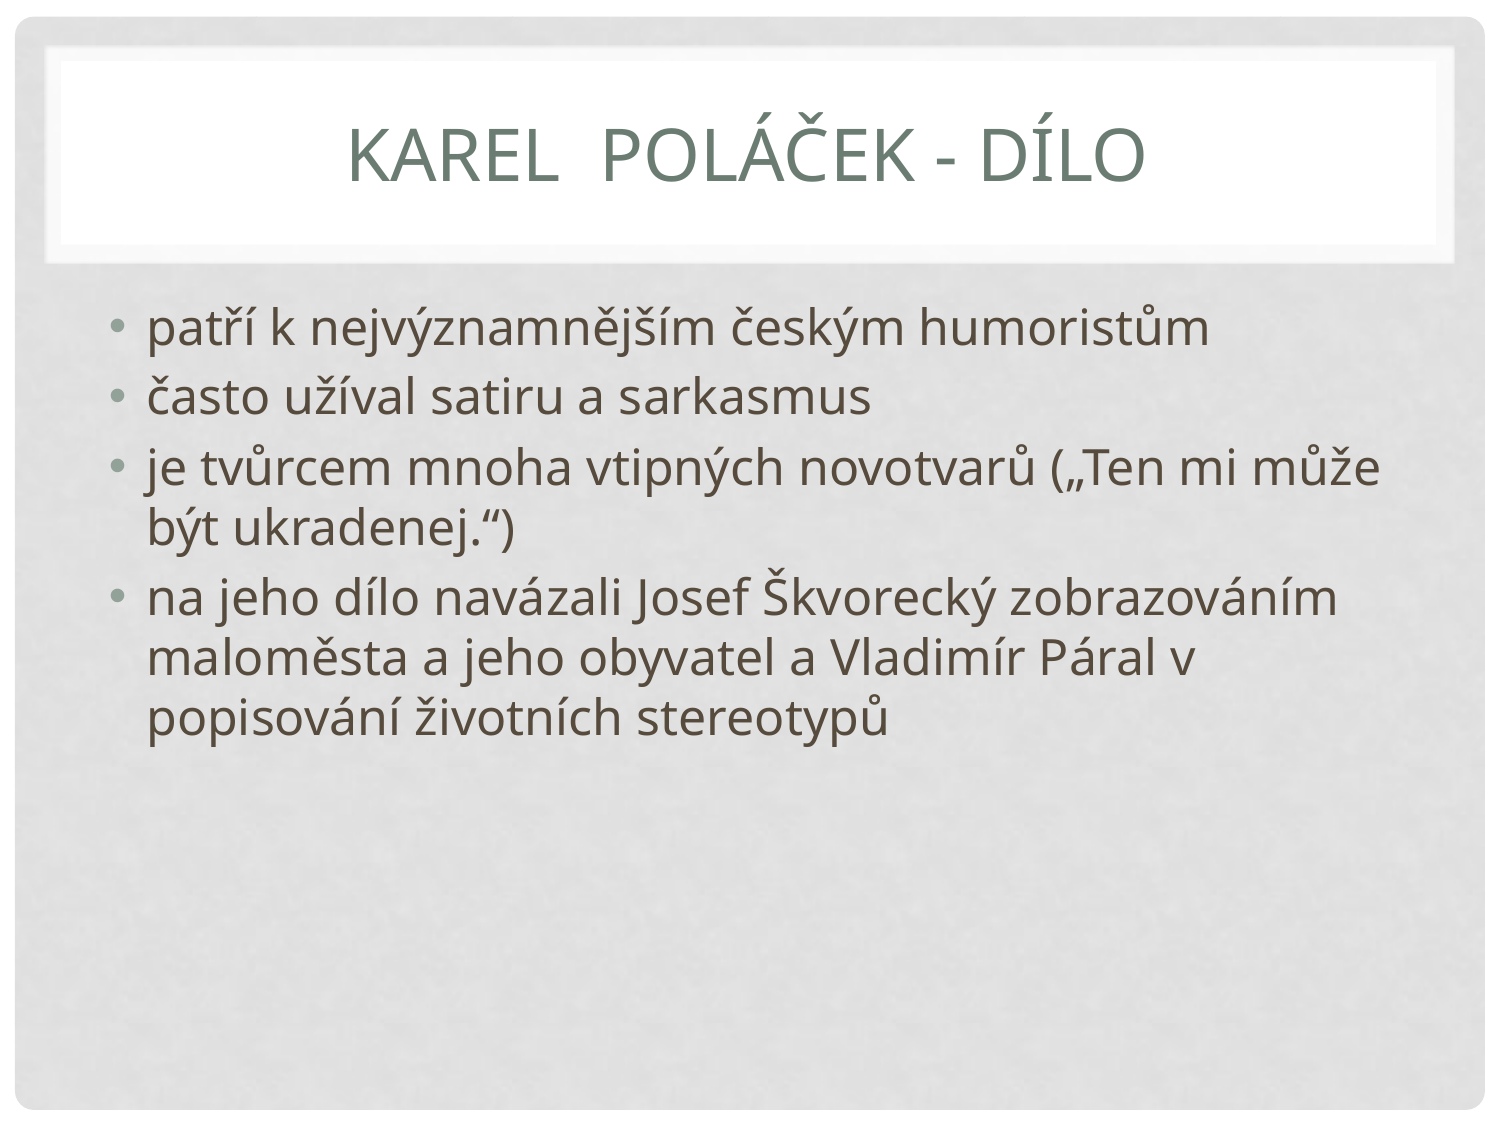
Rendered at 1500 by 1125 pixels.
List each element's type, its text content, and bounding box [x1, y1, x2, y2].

list patří k nejvýznamnějším českým humoristům často užíval satiru a sarkasmus je tvůrcem mnoha vtipných novotvarů („Ten mi může být ukradenej.“) na jeho dílo navázali Josef Škvorecký zobrazováním maloměsta a jeho obyvatel a Vladimír Páral v popisování životních stereotypů [75, 287, 1425, 1005]
title Karel Poláček - dílo [69, 66, 1425, 238]
